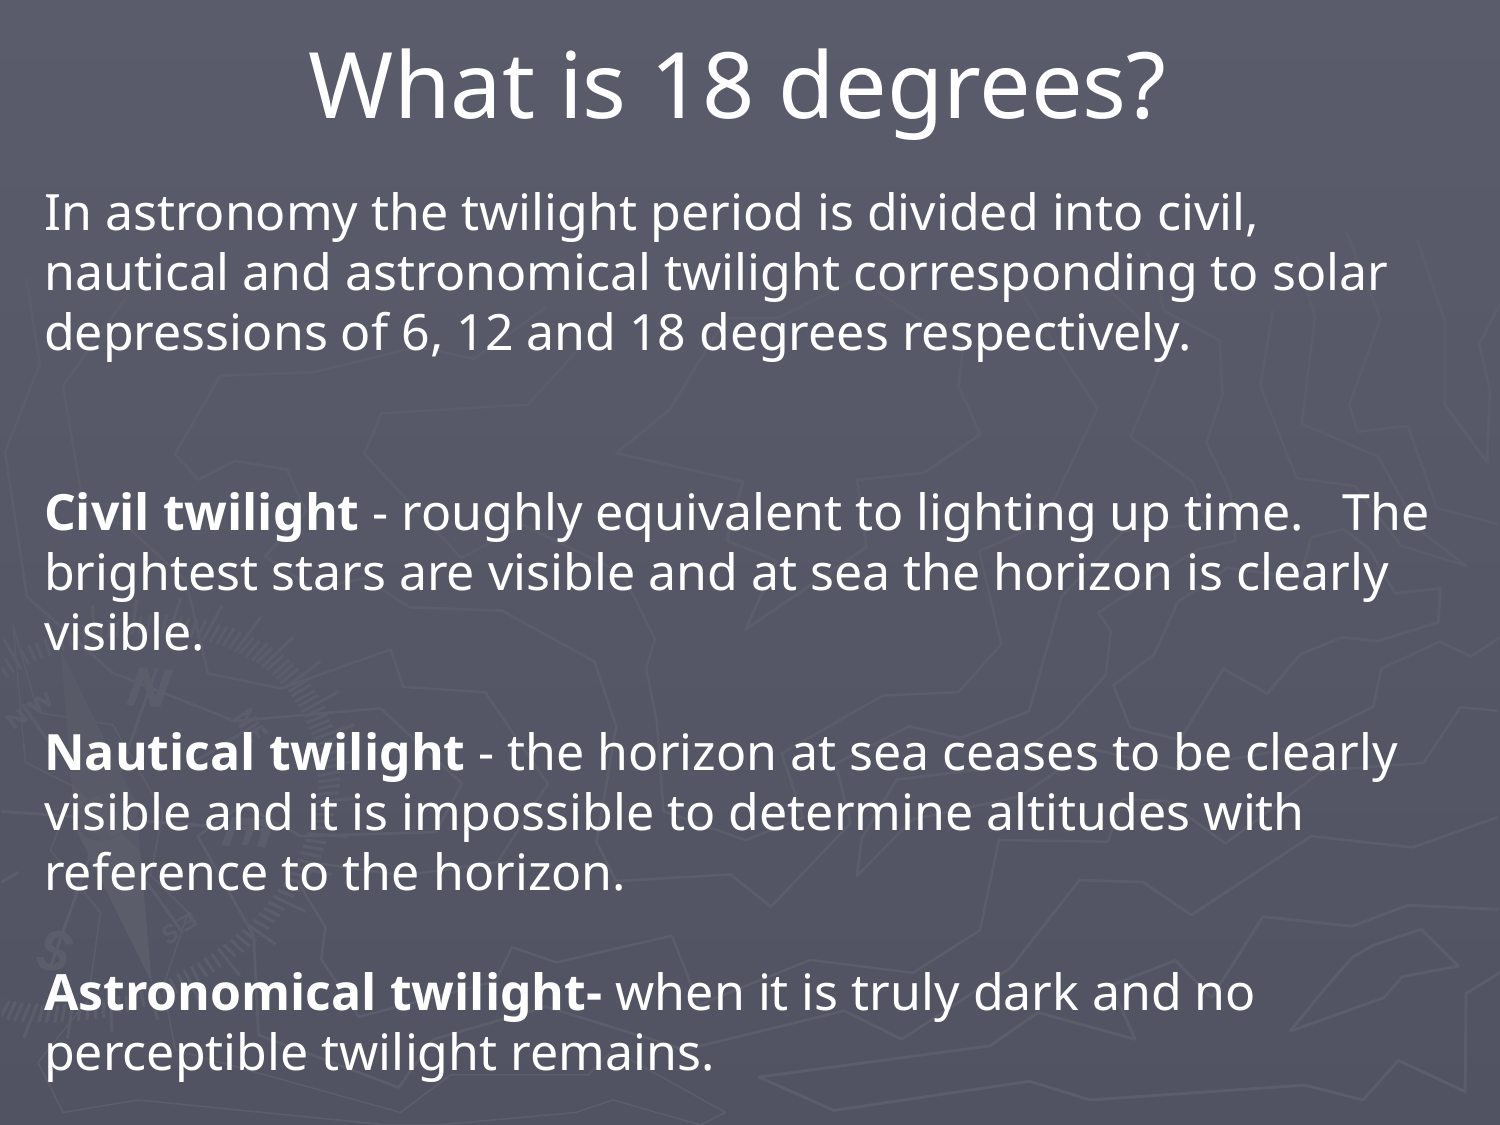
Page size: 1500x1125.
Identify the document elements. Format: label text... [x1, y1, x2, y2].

text_box In astronomy the twilight period is divided into civil, nautical and astronomical twilight corresponding to solar depressions of 6, 12 and 18 degrees respectively. Civil twilight - roughly equivalent to lighting up time. The brightest stars are visible and at sea the horizon is clearly visible. Nautical twilight - the horizon at sea ceases to be clearly visible and it is impossible to determine altitudes with reference to the horizon. Astronomical twilight- when it is truly dark and no perceptible twilight remains. [29, 172, 1471, 1088]
text_box What is 18 degrees? [64, 19, 1412, 144]
